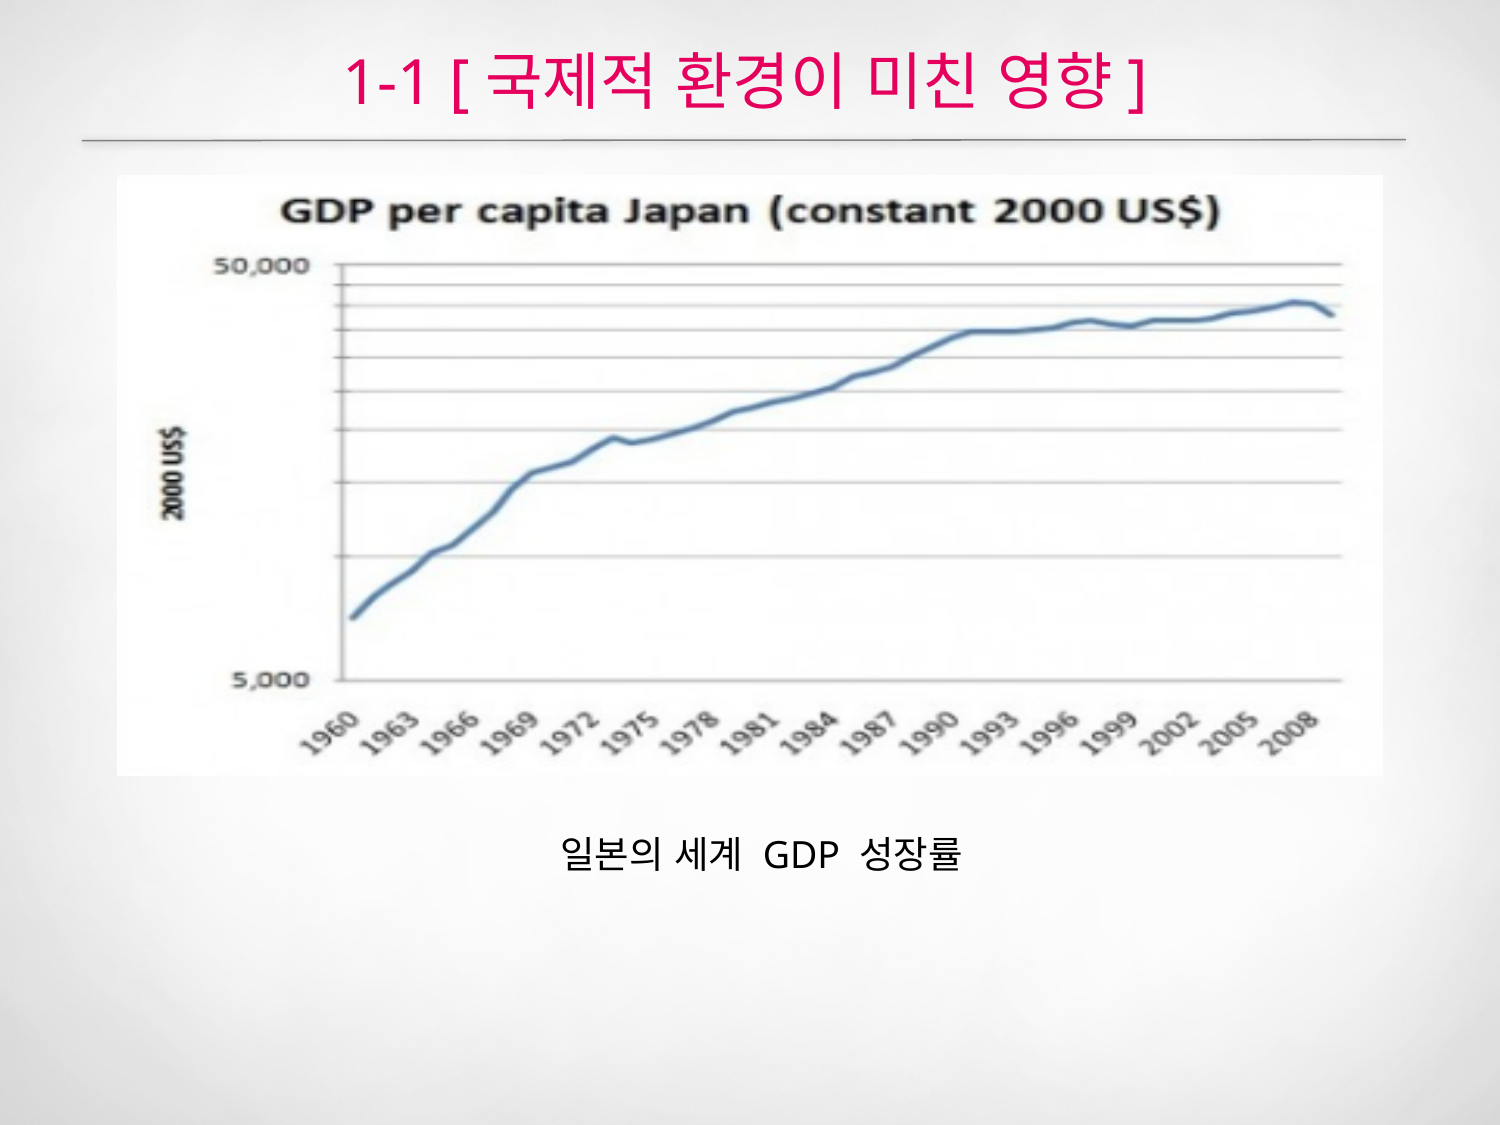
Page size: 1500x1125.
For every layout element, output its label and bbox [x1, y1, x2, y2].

text_box [116, 175, 1383, 885]
picture [0, 0, 1500, 1125]
